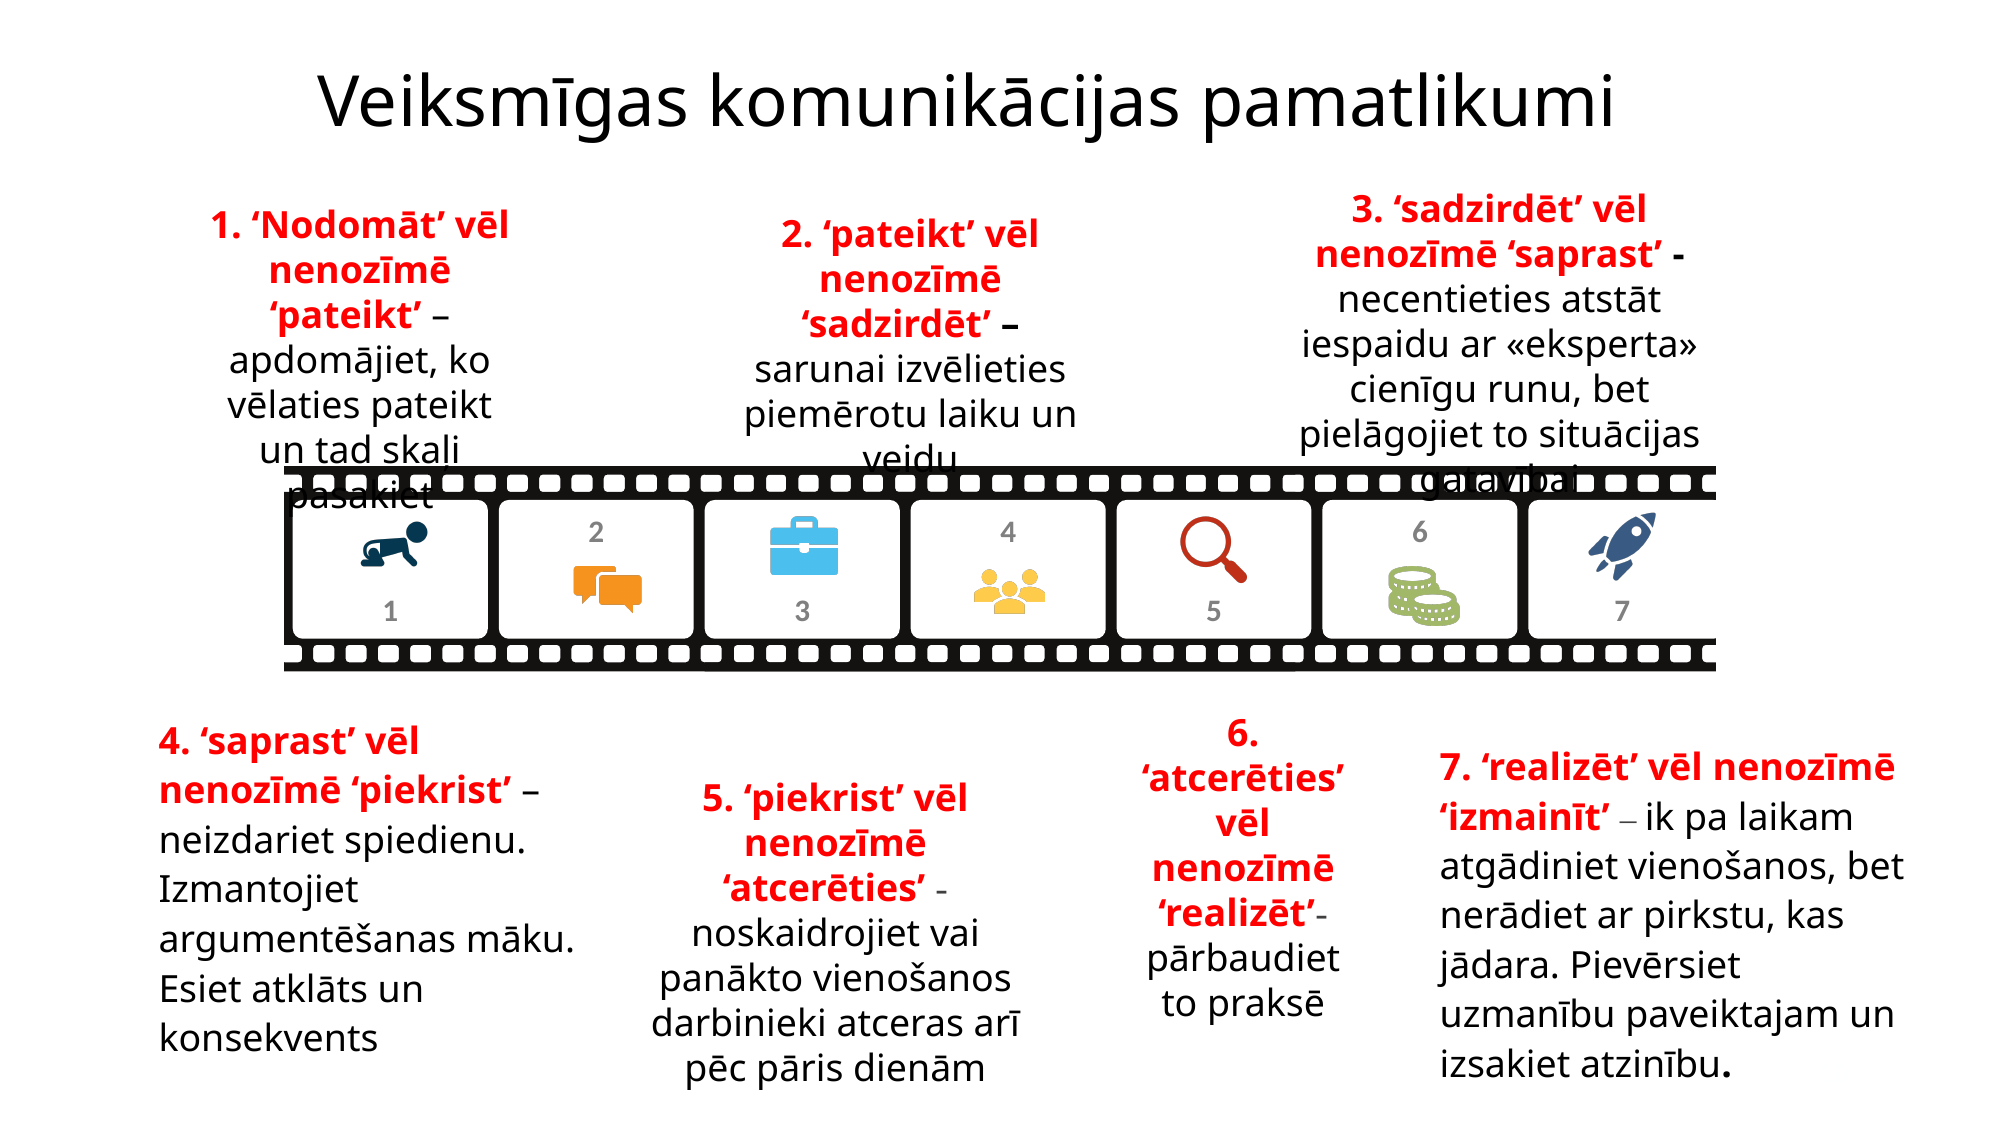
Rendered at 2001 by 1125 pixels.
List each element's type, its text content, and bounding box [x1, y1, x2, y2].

picture [1382, 556, 1463, 636]
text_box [284, 466, 1716, 672]
picture [1173, 509, 1254, 590]
title Veiksmīgas komunikācijas pamatlikumi [302, 25, 1723, 182]
picture [1582, 506, 1662, 587]
text_box 7. ‘realizēt’ vēl nenozīmē ‘izmainīt’ – ik pa laikam atgādiniet vienošanos, bet nerādiet ar pirkstu, kas jādara. Pievērsiet uzmanību paveiktajam un izsakiet atzinību. [1427, 731, 1920, 1093]
text_box 5. ‘piekrist’ vēl nenozīmē ‘atcerēties’ - noskaidrojiet vai panākto vienošanos darbinieki atceras arī pēc pāris dienām [647, 766, 1024, 1096]
picture [969, 551, 1050, 632]
text_box 4. ‘saprast’ vēl nenozīmē ‘piekrist’ – neizdariet spiedienu. Izmantojiet argumentēšanas māku. Esiet atklāts un konsekvents [146, 705, 597, 1067]
text_box 1. ‘Nodomāt’ vēl nenozīmē ‘pateikt’ – apdomājiet, ko vēlaties pateikt un tad skaļi pasakiet [202, 193, 518, 523]
picture [762, 507, 843, 588]
slide_number 10 [1412, 1042, 1863, 1103]
text_box 3. ‘sadzirdēt’ vēl nenozīmē ‘saprast’ - necentieties atstāt iespaidu ar «eksperta» cienīgu runu, bet pielāgojiet to situācijas gatavībai [1283, 178, 1716, 466]
picture [353, 503, 434, 584]
text_box 2. ‘pateikt’ vēl nenozīmē ‘sadzirdēt’ – sarunai izvēlieties piemērotu laiku un veidu [733, 202, 1088, 466]
text_box 6. ‘atcerēties’ vēl nenozīmē ‘realizēt’- pārbaudiet to praksē [1130, 702, 1357, 1032]
picture [567, 549, 648, 630]
